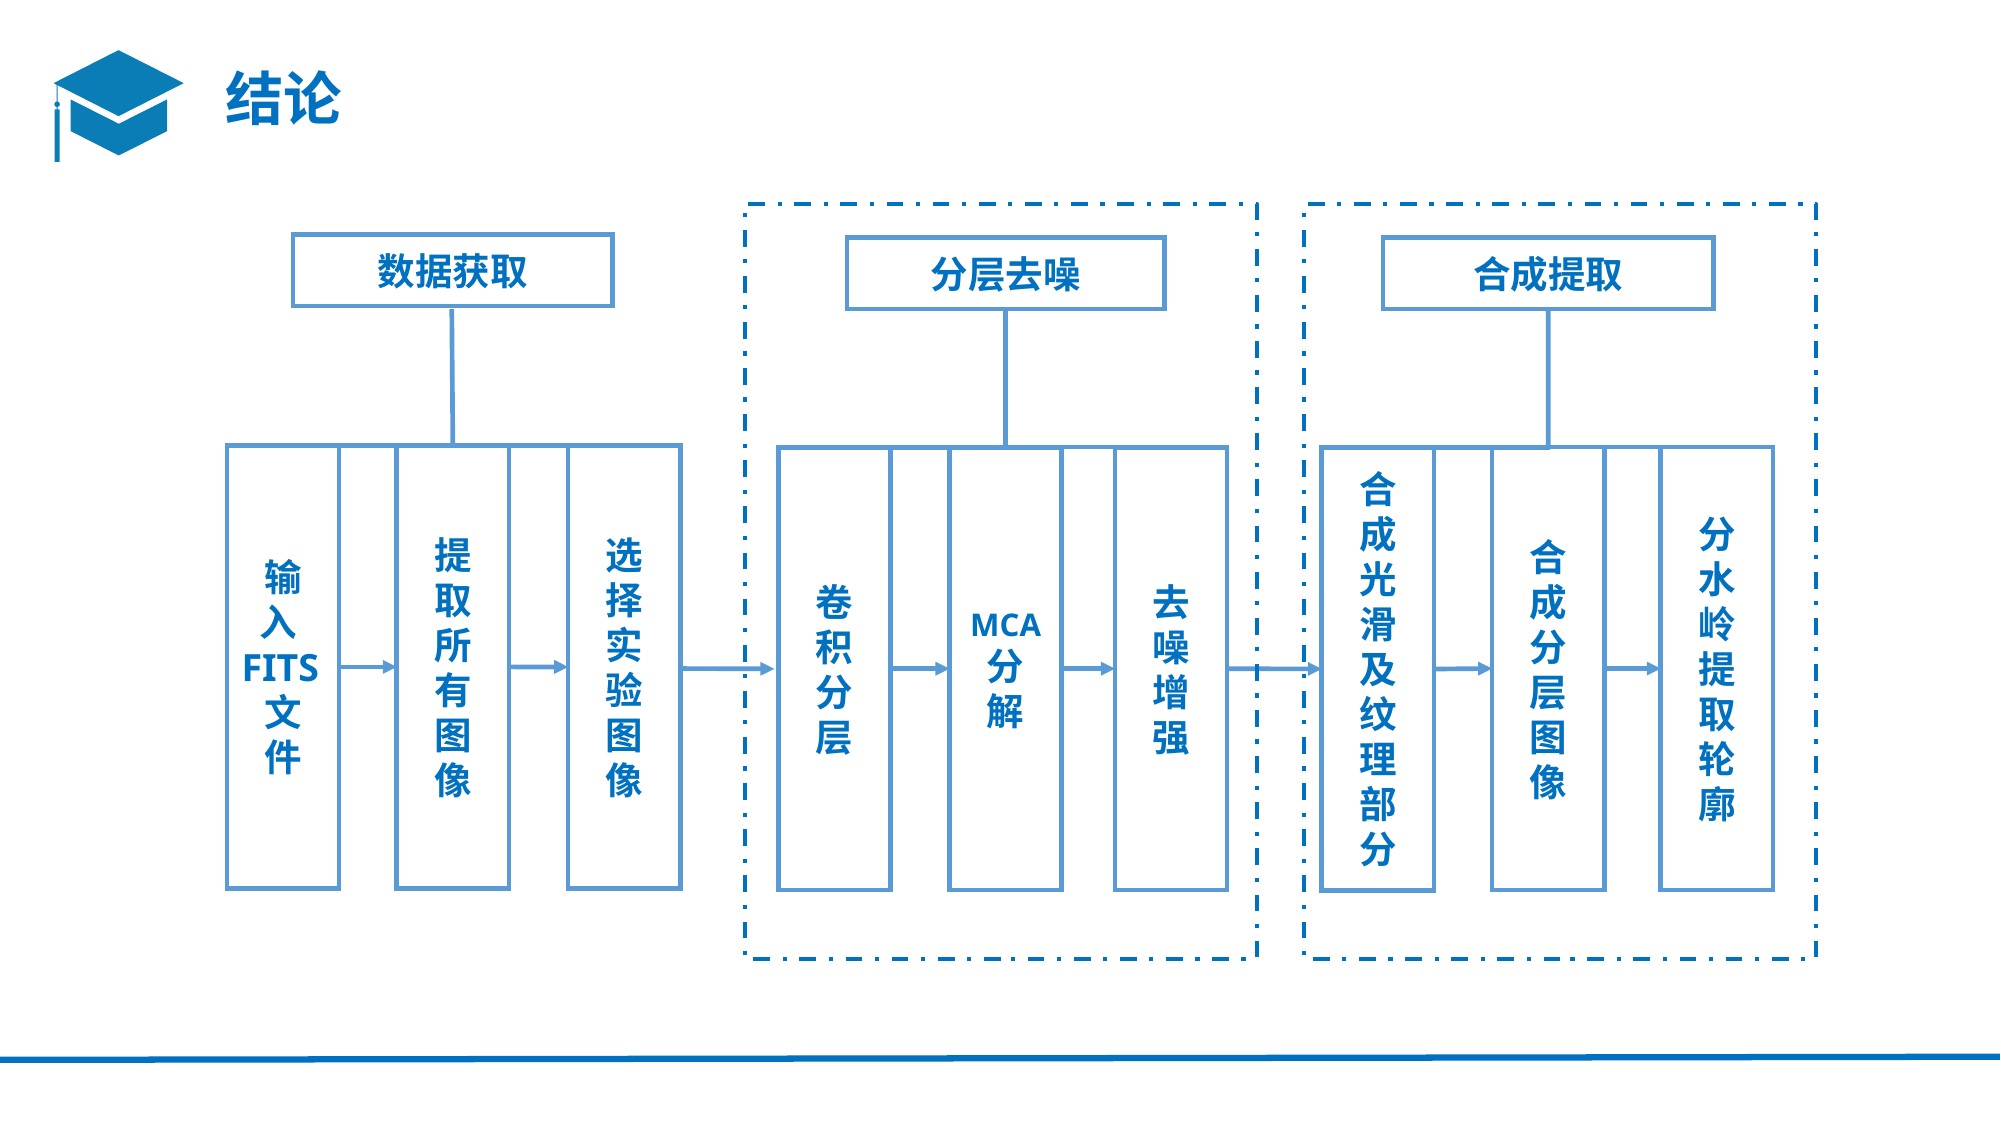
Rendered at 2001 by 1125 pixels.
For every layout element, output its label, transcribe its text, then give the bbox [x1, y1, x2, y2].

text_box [1257, 203, 1817, 960]
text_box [679, 203, 1257, 960]
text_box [53, 50, 184, 162]
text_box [0, 1056, 2000, 1060]
list 结论 [209, 41, 1081, 162]
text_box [226, 234, 679, 889]
